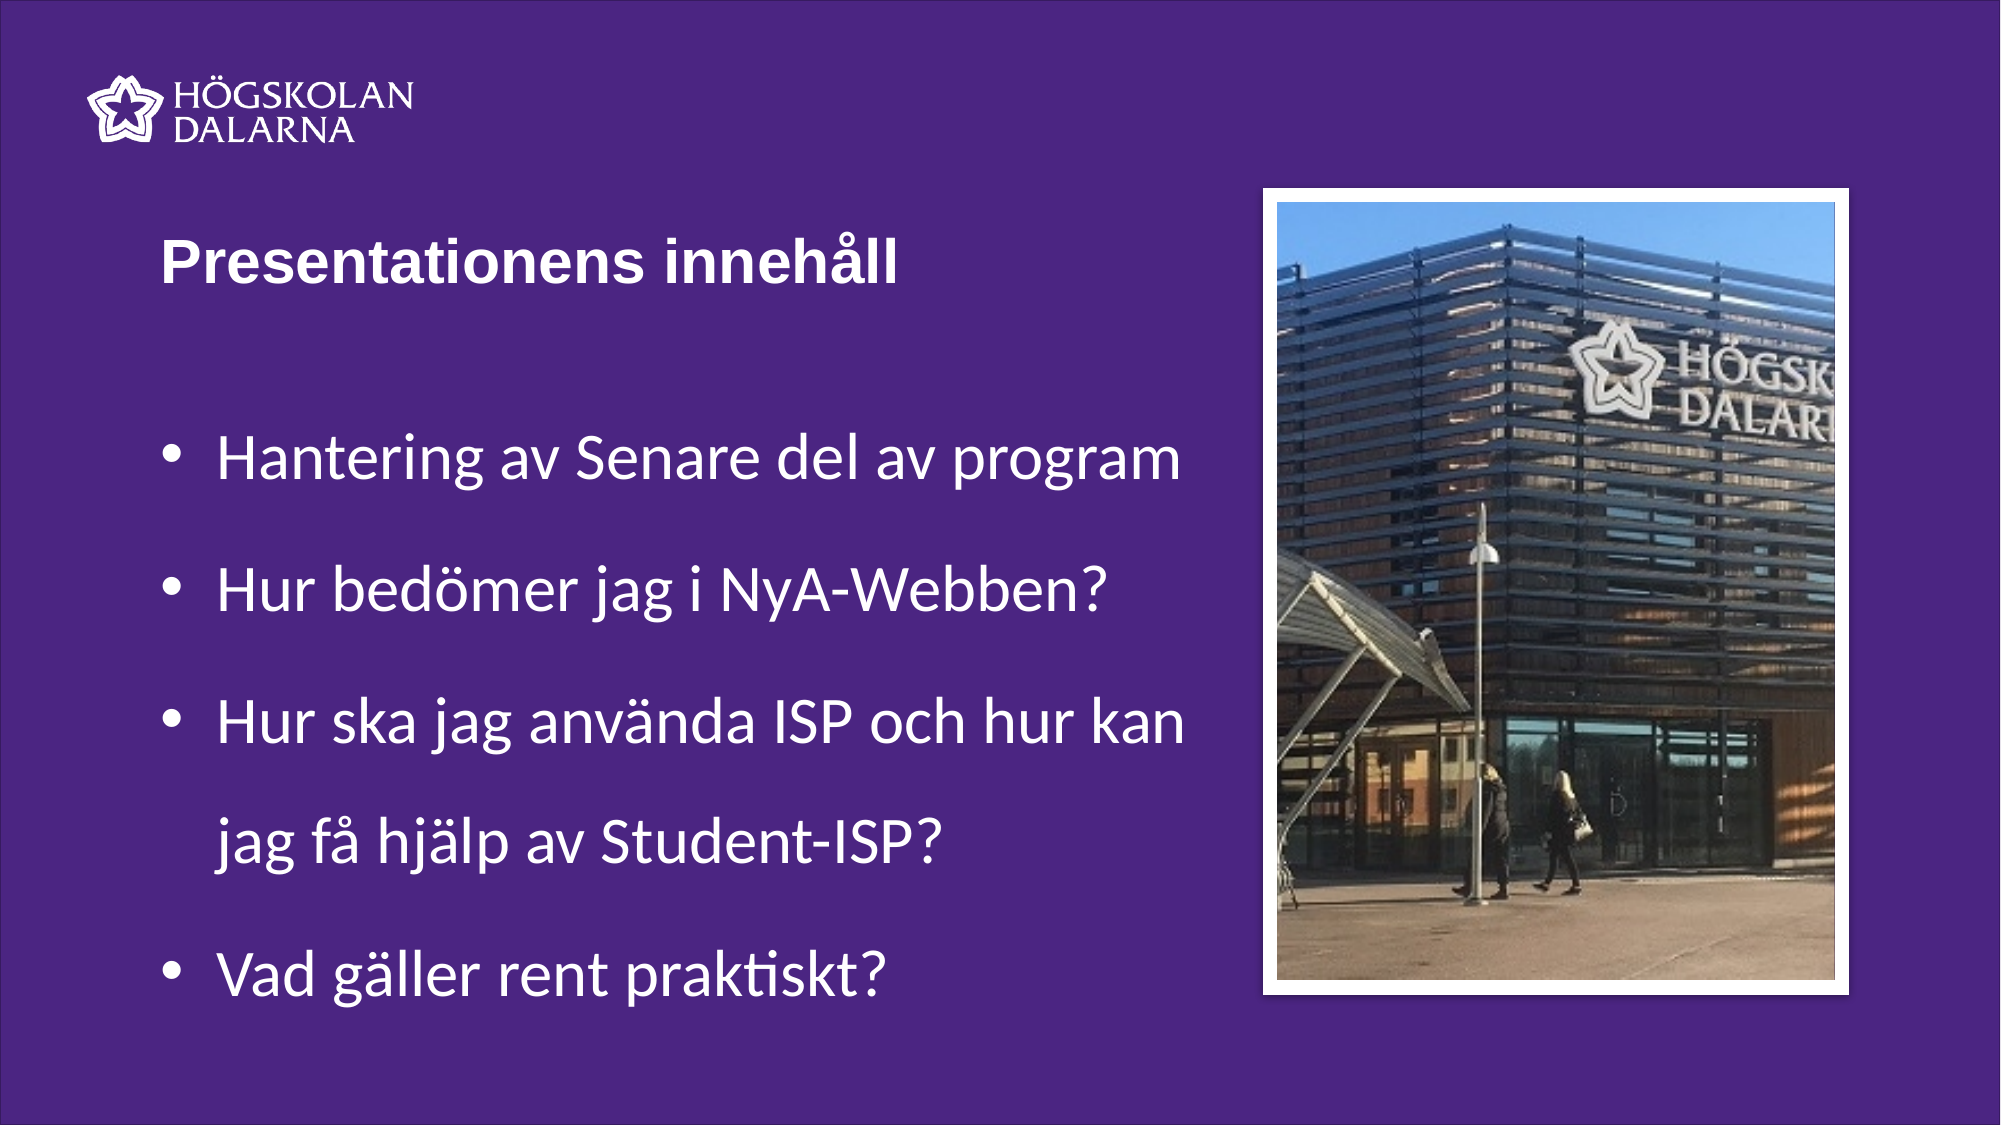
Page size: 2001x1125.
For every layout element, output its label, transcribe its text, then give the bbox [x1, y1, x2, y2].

picture [1277, 202, 1835, 980]
picture [61, 49, 439, 169]
list Hantering av Senare del av program Hur bedömer jag i NyA-Webben? Hur ska jag använda ISP och hur kan jag få hjälp av Student-ISP? Vad gäller rent praktiskt? [145, 321, 1249, 1061]
title Presentationens innehåll [145, 178, 1053, 321]
